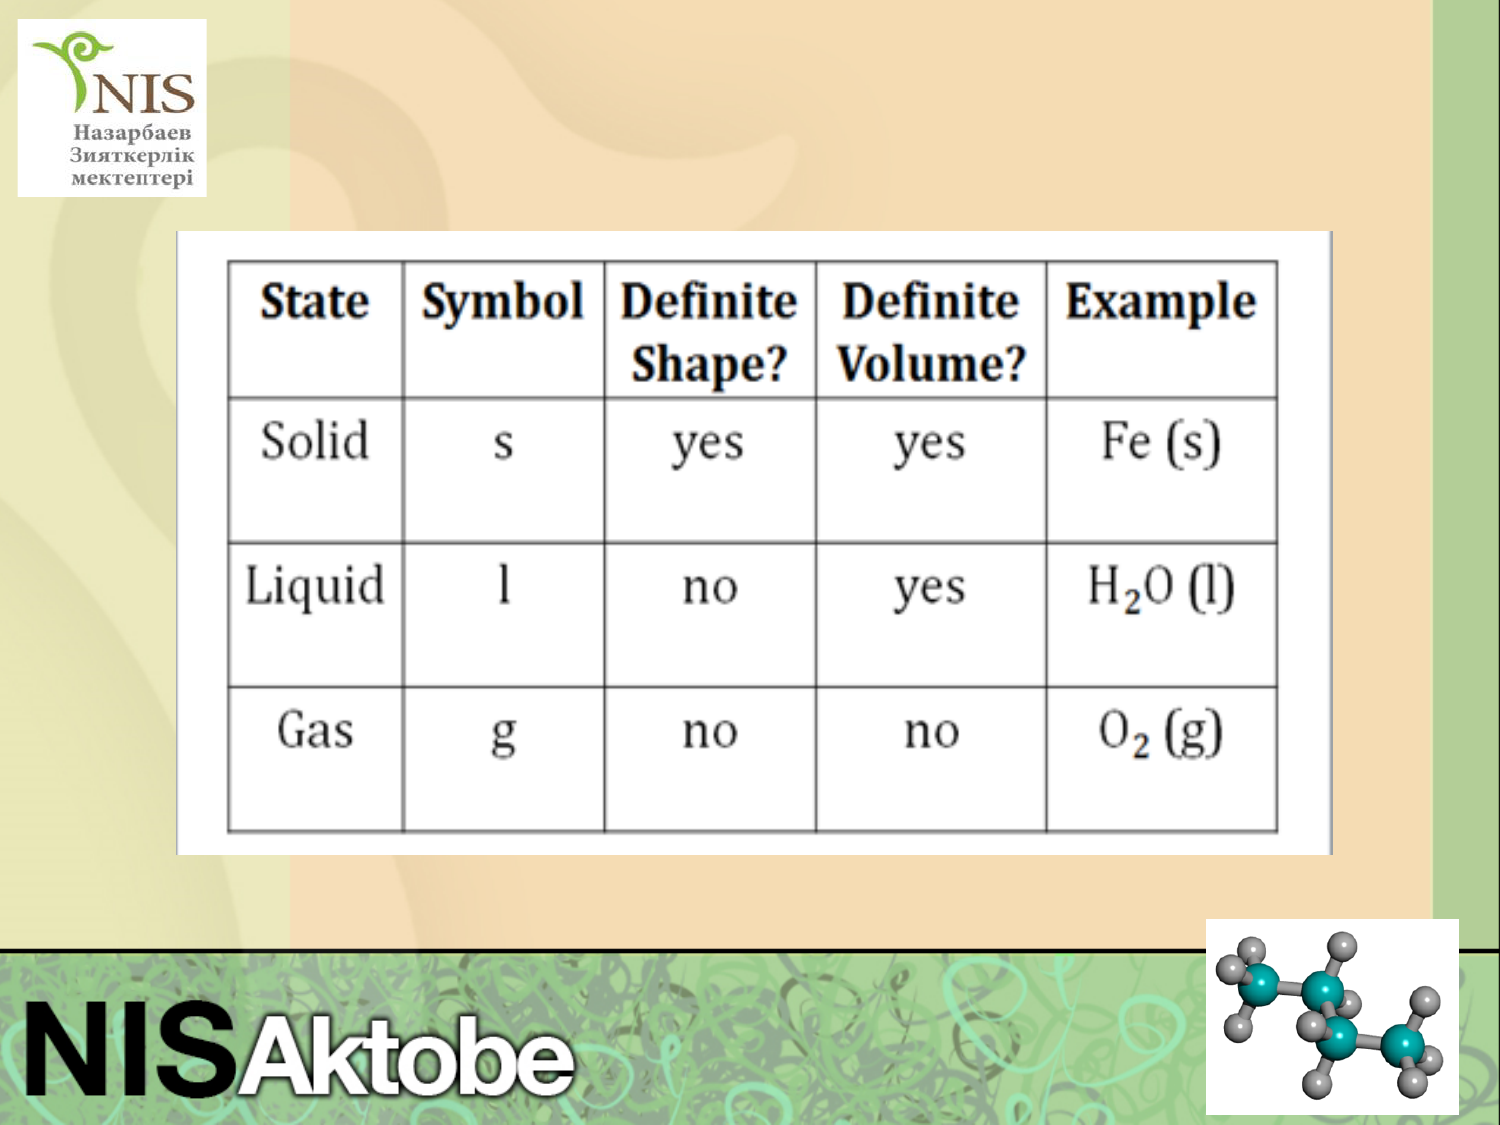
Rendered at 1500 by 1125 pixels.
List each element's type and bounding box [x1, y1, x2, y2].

picture [1205, 919, 1459, 1115]
list [0, 0, 1500, 1125]
picture [175, 231, 1333, 855]
picture [17, 18, 207, 197]
